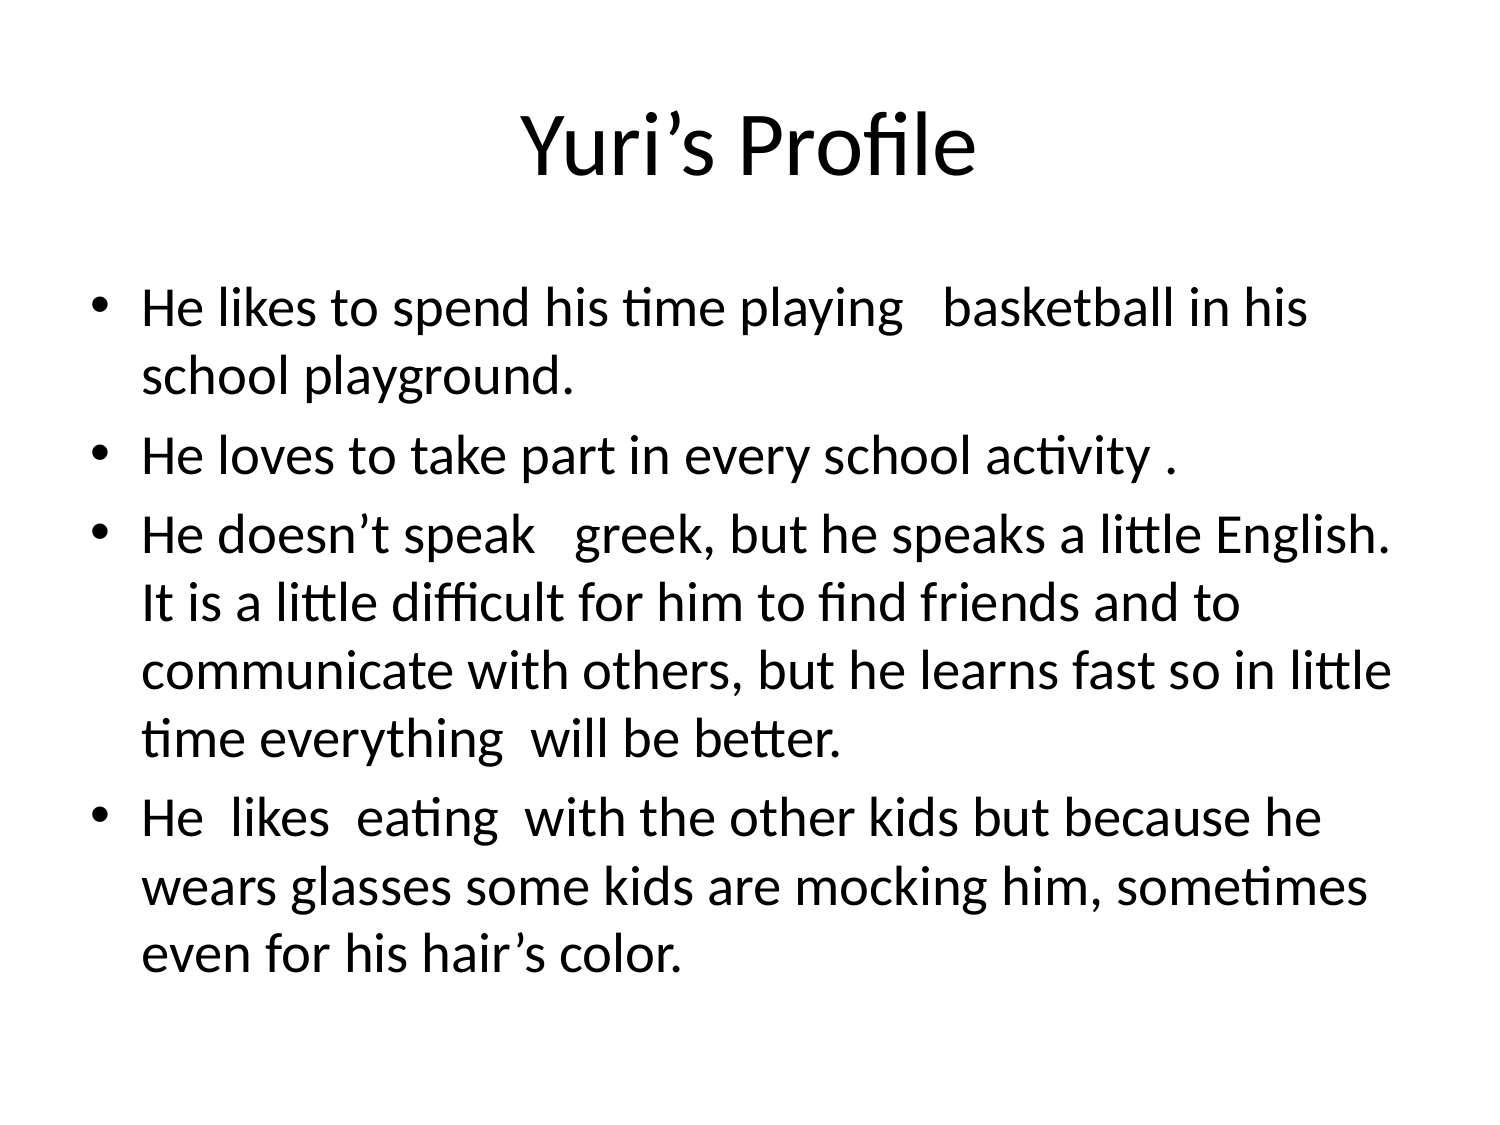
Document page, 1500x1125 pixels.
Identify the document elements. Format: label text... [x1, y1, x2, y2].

list He likes to spend his time playing basketball in his school playground. He loves to take part in every school activity . He doesn’t speak greek, but he speaks a little English. It is a little difficult for him to find friends and to communicate with others, but he learns fast so in little time everything will be better. He likes eating with the other kids but because he wears glasses some kids are mocking him, sometimes even for his hair’s color. [75, 262, 1425, 1005]
title Yuri’s Profile [75, 45, 1425, 233]
